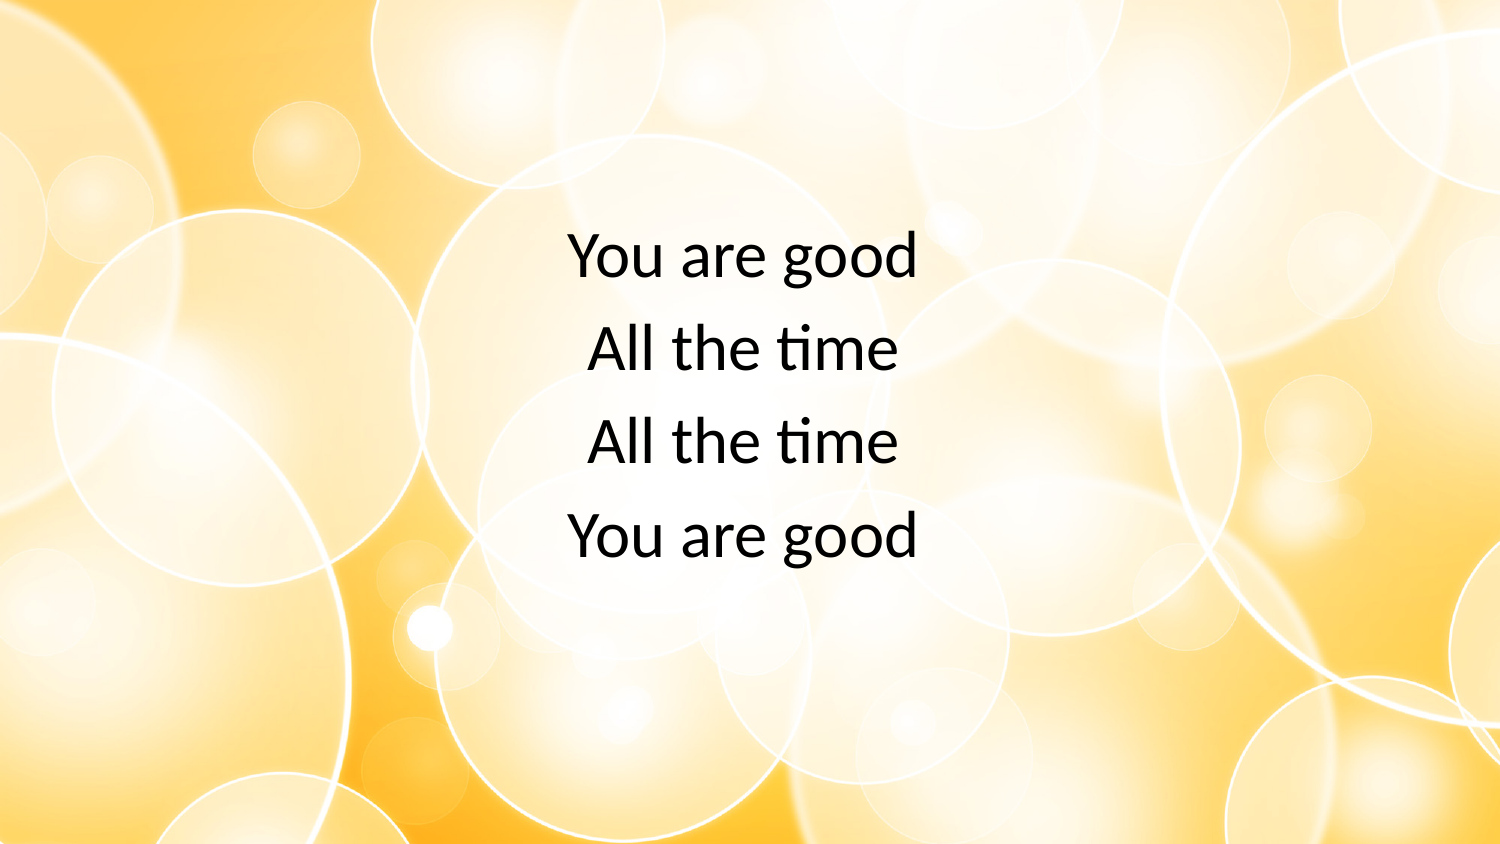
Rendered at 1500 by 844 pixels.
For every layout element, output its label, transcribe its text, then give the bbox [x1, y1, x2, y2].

picture [0, 0, 1500, 844]
subtitle You are good All the time All the time You are good [137, 109, 1350, 694]
